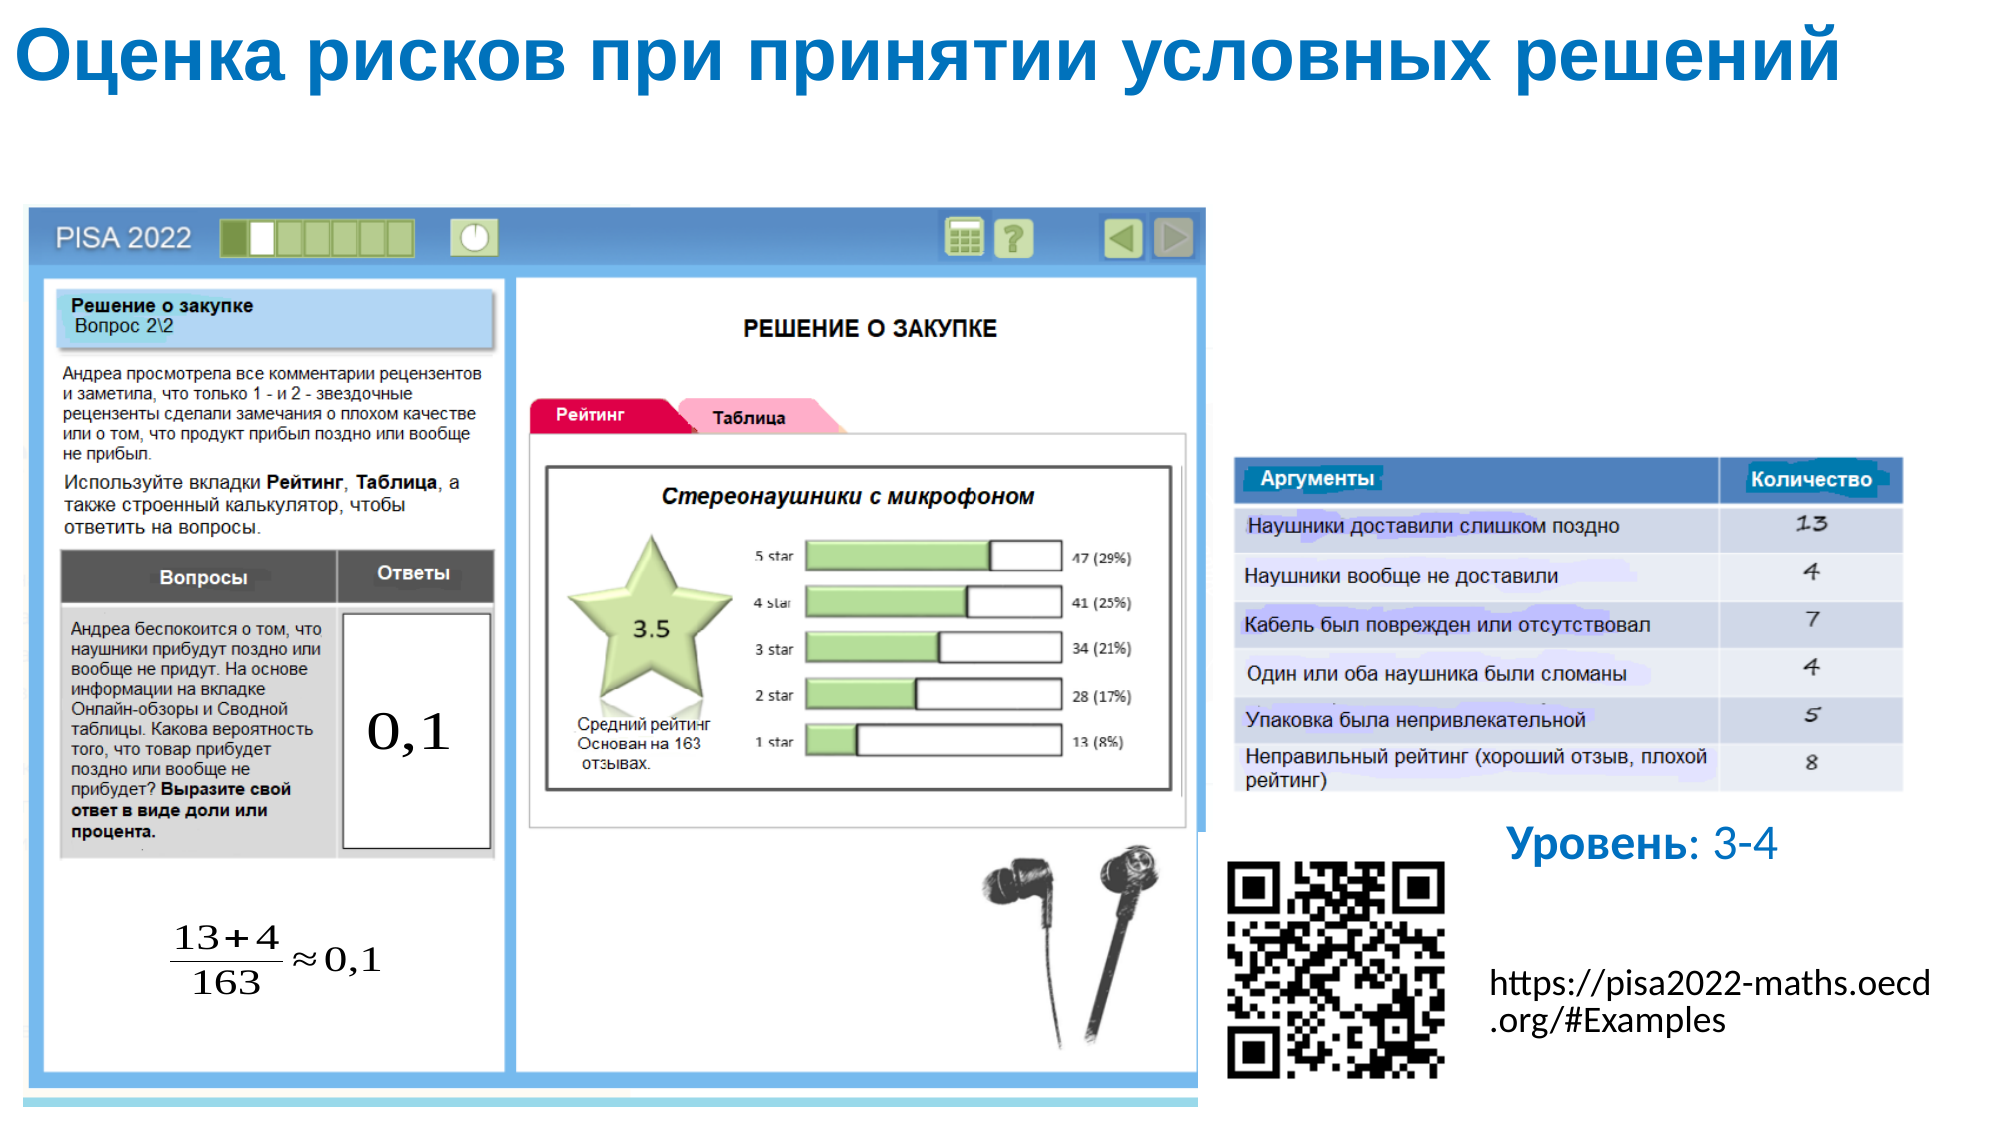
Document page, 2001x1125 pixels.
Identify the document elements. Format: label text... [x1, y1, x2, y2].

picture [1227, 454, 1910, 801]
text_box Уровень: 3-4 [1491, 802, 1805, 877]
picture [22, 204, 1475, 1109]
text_box Оценка рисков при принятии условных решений [0, 8, 1954, 104]
text_box https://pisa2022-maths.oecd.org/#Examples [1475, 950, 1954, 1055]
